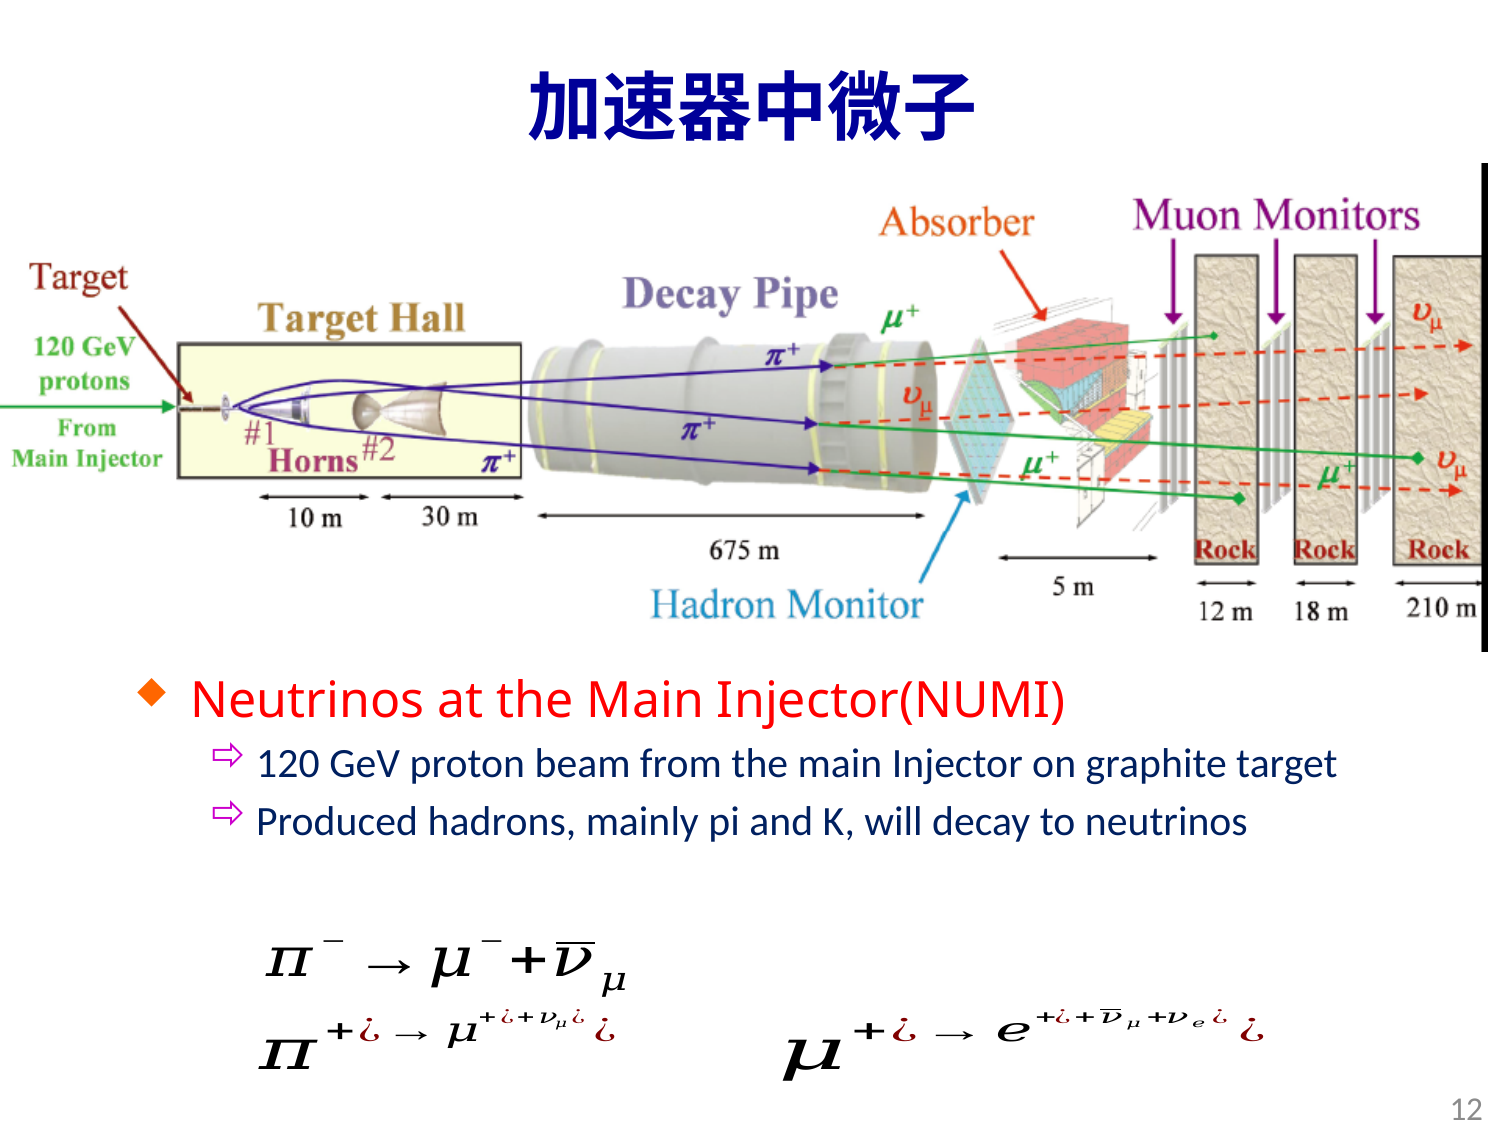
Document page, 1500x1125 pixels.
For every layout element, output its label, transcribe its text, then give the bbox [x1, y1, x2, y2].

slide_number 12 [1148, 1089, 1498, 1125]
picture [0, 163, 1488, 652]
title 加速器中微子 [77, 45, 1428, 162]
list Neutrinos at the Main Injector(NUMI) 120 GeV proton beam from the main Injector on graphite target Produced hadrons, mainly pi and K, will decay to neutrinos [119, 661, 1385, 933]
